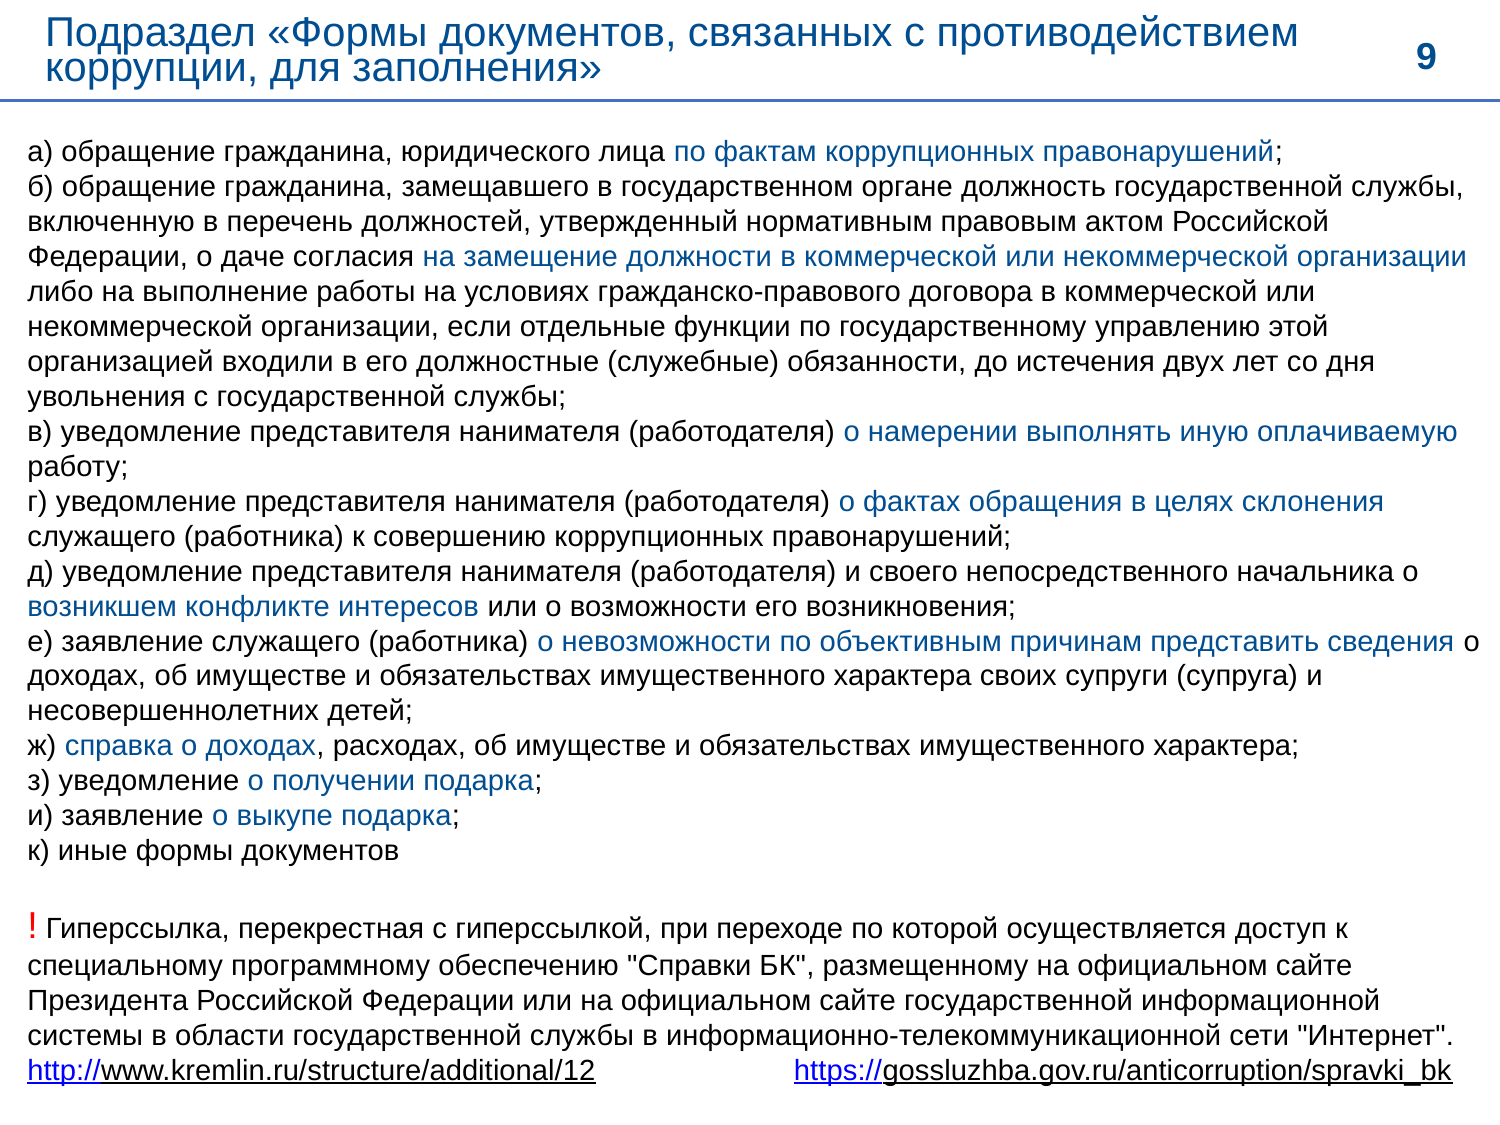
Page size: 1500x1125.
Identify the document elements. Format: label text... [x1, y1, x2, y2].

text_box 9 [1401, 10, 1500, 99]
text_box Подраздел «Формы документов, связанных с противодействием коррупции, для заполнения» [42, 17, 1483, 90]
text_box а) обращение гражданина, юридического лица по фактам коррупционных правонарушений; б) обращение гражданина, замещавшего в государственном органе должность государственной службы, включенную в перечень должностей, утвержденный нормативным правовым актом Российской Федерации, о даче согласия на замещение должности в коммерческой или некоммерческой организации либо на выполнение работы на условиях гражданско-правового договора в коммерческой или некоммерческой организации, если отдельные функции по государственному управлению этой организацией входили в его должностные (служебные) обязанности, до истечения двух лет со дня увольнения с государственной службы; в) уведомление представителя нанимателя (работодателя) о намерении выполнять иную оплачиваемую работу; г) уведомление представителя нанимателя (работодателя) о фактах обращения в целях склонения служащего (работника) к совершению коррупционных правонарушений; д) уведомление представителя нанимателя (работодателя) и своего непосредственного начальника о возникшем конфликте интересов или о возможности его возникновения; е) заявление служащего (работника) о невозможности по объективным причинам представить сведения о доходах, об имуществе и обязательствах имущественного характера своих супруги (супруга) и несовершеннолетних детей; ж) справка о доходах, расходах, об имуществе и обязательствах имущественного характера; з) уведомление о получении подарка; и) заявление о выкупе подарка; к) иные формы документов ! Гиперссылка, перекрестная с гиперссылкой, при переходе по которой осуществляется доступ к специальному программному обеспечению "Справки БК", размещенному на официальном сайте Президента Российской Федерации или на официальном сайте государственной информационной системы в области государственной службы в информационно-телекоммуникационной сети "Интернет". http://www.kremlin.ru/structure/additional/12 https://gossluzhba.gov.ru/anticorruption/spravki_bk [12, 124, 1500, 1125]
